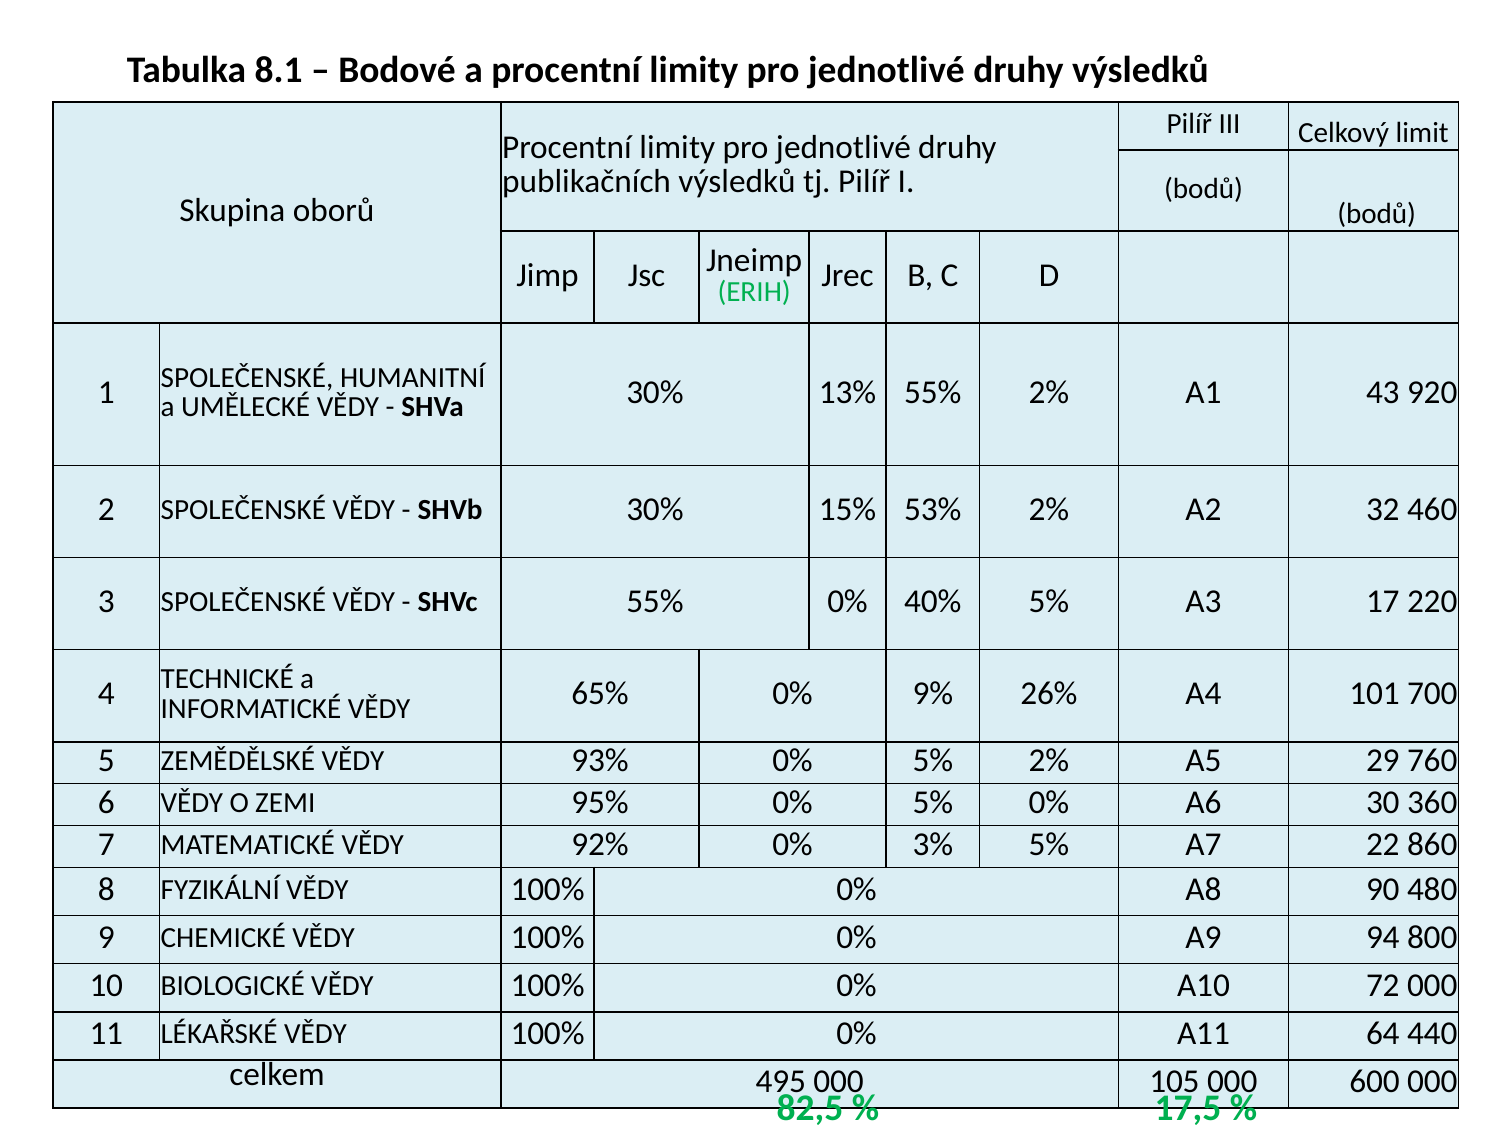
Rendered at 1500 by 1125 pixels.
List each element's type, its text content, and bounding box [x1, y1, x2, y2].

table_cell 5% [887, 743, 979, 783]
table_cell 2% [980, 466, 1118, 557]
table_cell VĚDY O ZEMI [160, 784, 500, 825]
table_cell A2 [1119, 466, 1288, 557]
table_cell 10 [54, 964, 159, 1011]
table_cell 40% [887, 558, 979, 649]
table_cell 94 800 [1289, 916, 1458, 963]
table_cell ZEMĚDĚLSKÉ VĚDY [160, 743, 500, 783]
table_cell Jneimp (ERIH) [700, 232, 808, 322]
table_cell A4 [1119, 650, 1288, 741]
table_cell 5% [887, 784, 979, 825]
table_cell BIOLOGICKÉ VĚDY [160, 964, 500, 1011]
table_cell 0% [700, 826, 885, 867]
table_cell 55% [502, 558, 808, 649]
table_cell A5 [1119, 743, 1288, 783]
table_cell 53% [887, 466, 979, 557]
table_cell 101 700 [1289, 650, 1458, 741]
text_box 17,5 % [1139, 1075, 1276, 1125]
table_cell A11 [1119, 1013, 1288, 1059]
table_cell [1289, 232, 1458, 322]
table_cell A3 [1119, 558, 1288, 649]
table_cell 17 220 [1289, 558, 1458, 649]
table_cell 7 [54, 826, 159, 867]
table_cell SPOLEČENSKÉ VĚDY - SHVc [160, 558, 500, 649]
table_cell 30% [502, 466, 808, 557]
table_cell 72 000 [1289, 964, 1458, 1011]
table_cell LÉKAŘSKÉ VĚDY [160, 1013, 500, 1059]
table_cell A9 [1119, 916, 1288, 963]
table_cell 5% [980, 558, 1118, 649]
table_cell 105 000 [1119, 1061, 1288, 1107]
table_cell 30% [502, 324, 808, 465]
table_cell 0% [595, 964, 1118, 1011]
table_cell SPOLEČENSKÉ VĚDY - SHVb [160, 466, 500, 557]
table_cell 0% [595, 868, 1118, 915]
text_box Tabulka 8.1 – Bodové a procentní limity pro jednotlivé druhy výsledků [112, 37, 1329, 98]
table_cell 0% [810, 558, 885, 649]
table_cell A7 [1119, 826, 1288, 867]
table_cell 95% [502, 784, 698, 825]
table_cell 100% [502, 868, 593, 915]
table_cell 100% [502, 1013, 593, 1059]
table_header Procentní limity pro jednotlivé druhy publikačních výsledků tj. Pilíř I. [502, 103, 1118, 230]
table_cell 2% [980, 324, 1118, 465]
table_cell 92% [502, 826, 698, 867]
table_cell A8 [1119, 868, 1288, 915]
table_cell (bodů) [1289, 151, 1458, 230]
table_cell B, C [887, 232, 979, 322]
table_cell 3 [54, 558, 159, 649]
table_cell 0% [700, 650, 885, 741]
table_cell 11 [54, 1013, 159, 1059]
table_cell celkem [54, 1061, 500, 1107]
table_cell 0% [700, 743, 885, 783]
table_cell 9 [54, 916, 159, 963]
table_cell MATEMATICKÉ VĚDY [160, 826, 500, 867]
text_box 82,5 % [761, 1075, 897, 1125]
table_cell 5% [980, 826, 1118, 867]
table_cell 6 [54, 784, 159, 825]
table_cell 0% [595, 916, 1118, 963]
table_cell (bodů) [1119, 151, 1288, 230]
table_cell 2 [54, 466, 159, 557]
table_cell 90 480 [1289, 868, 1458, 915]
table_header Celkový limit [1289, 103, 1458, 149]
table_cell 43 920 [1289, 324, 1458, 465]
table_cell FYZIKÁLNÍ VĚDY [160, 868, 500, 915]
table_cell TECHNICKÉ a INFORMATICKÉ VĚDY [160, 650, 500, 741]
table_cell 32 460 [1289, 466, 1458, 557]
table_cell 22 860 [1289, 826, 1458, 867]
table_header Skupina oborů [54, 103, 500, 322]
table_cell 495 000 [502, 1061, 1118, 1107]
table_cell 55% [887, 324, 979, 465]
table_cell 30 360 [1289, 784, 1458, 825]
table_cell 26% [980, 650, 1118, 741]
table_cell SPOLEČENSKÉ, HUMANITNÍ a UMĚLECKÉ VĚDY - SHVa [160, 324, 500, 465]
table_cell 64 440 [1289, 1013, 1458, 1059]
table_cell 0% [700, 784, 885, 825]
table_cell 0% [595, 1013, 1118, 1059]
table_cell 1 [54, 324, 159, 465]
table_cell A6 [1119, 784, 1288, 825]
table_cell CHEMICKÉ VĚDY [160, 916, 500, 963]
table_cell 15% [810, 466, 885, 557]
table_cell Jimp [502, 232, 593, 322]
table_cell 65% [502, 650, 698, 741]
table_cell 93% [502, 743, 698, 783]
table_cell 2% [980, 743, 1118, 783]
table_cell 9% [887, 650, 979, 741]
table_cell A10 [1119, 964, 1288, 1011]
table_cell A1 [1119, 324, 1288, 465]
table_cell 4 [54, 650, 159, 741]
table_cell D [980, 232, 1118, 322]
table_cell Jsc [595, 232, 698, 322]
table_cell 600 000 [1289, 1061, 1458, 1107]
table_header Pilíř III [1119, 103, 1288, 149]
table_cell 5 [54, 743, 159, 783]
table_cell 3% [887, 826, 979, 867]
table_cell 100% [502, 964, 593, 1011]
table_cell 100% [502, 916, 593, 963]
table_cell [1119, 232, 1288, 322]
table_cell 8 [54, 868, 159, 915]
table_cell Jrec [810, 232, 885, 322]
table_cell 29 760 [1289, 743, 1458, 783]
table_cell 0% [980, 784, 1118, 825]
table_cell 13% [810, 324, 885, 465]
